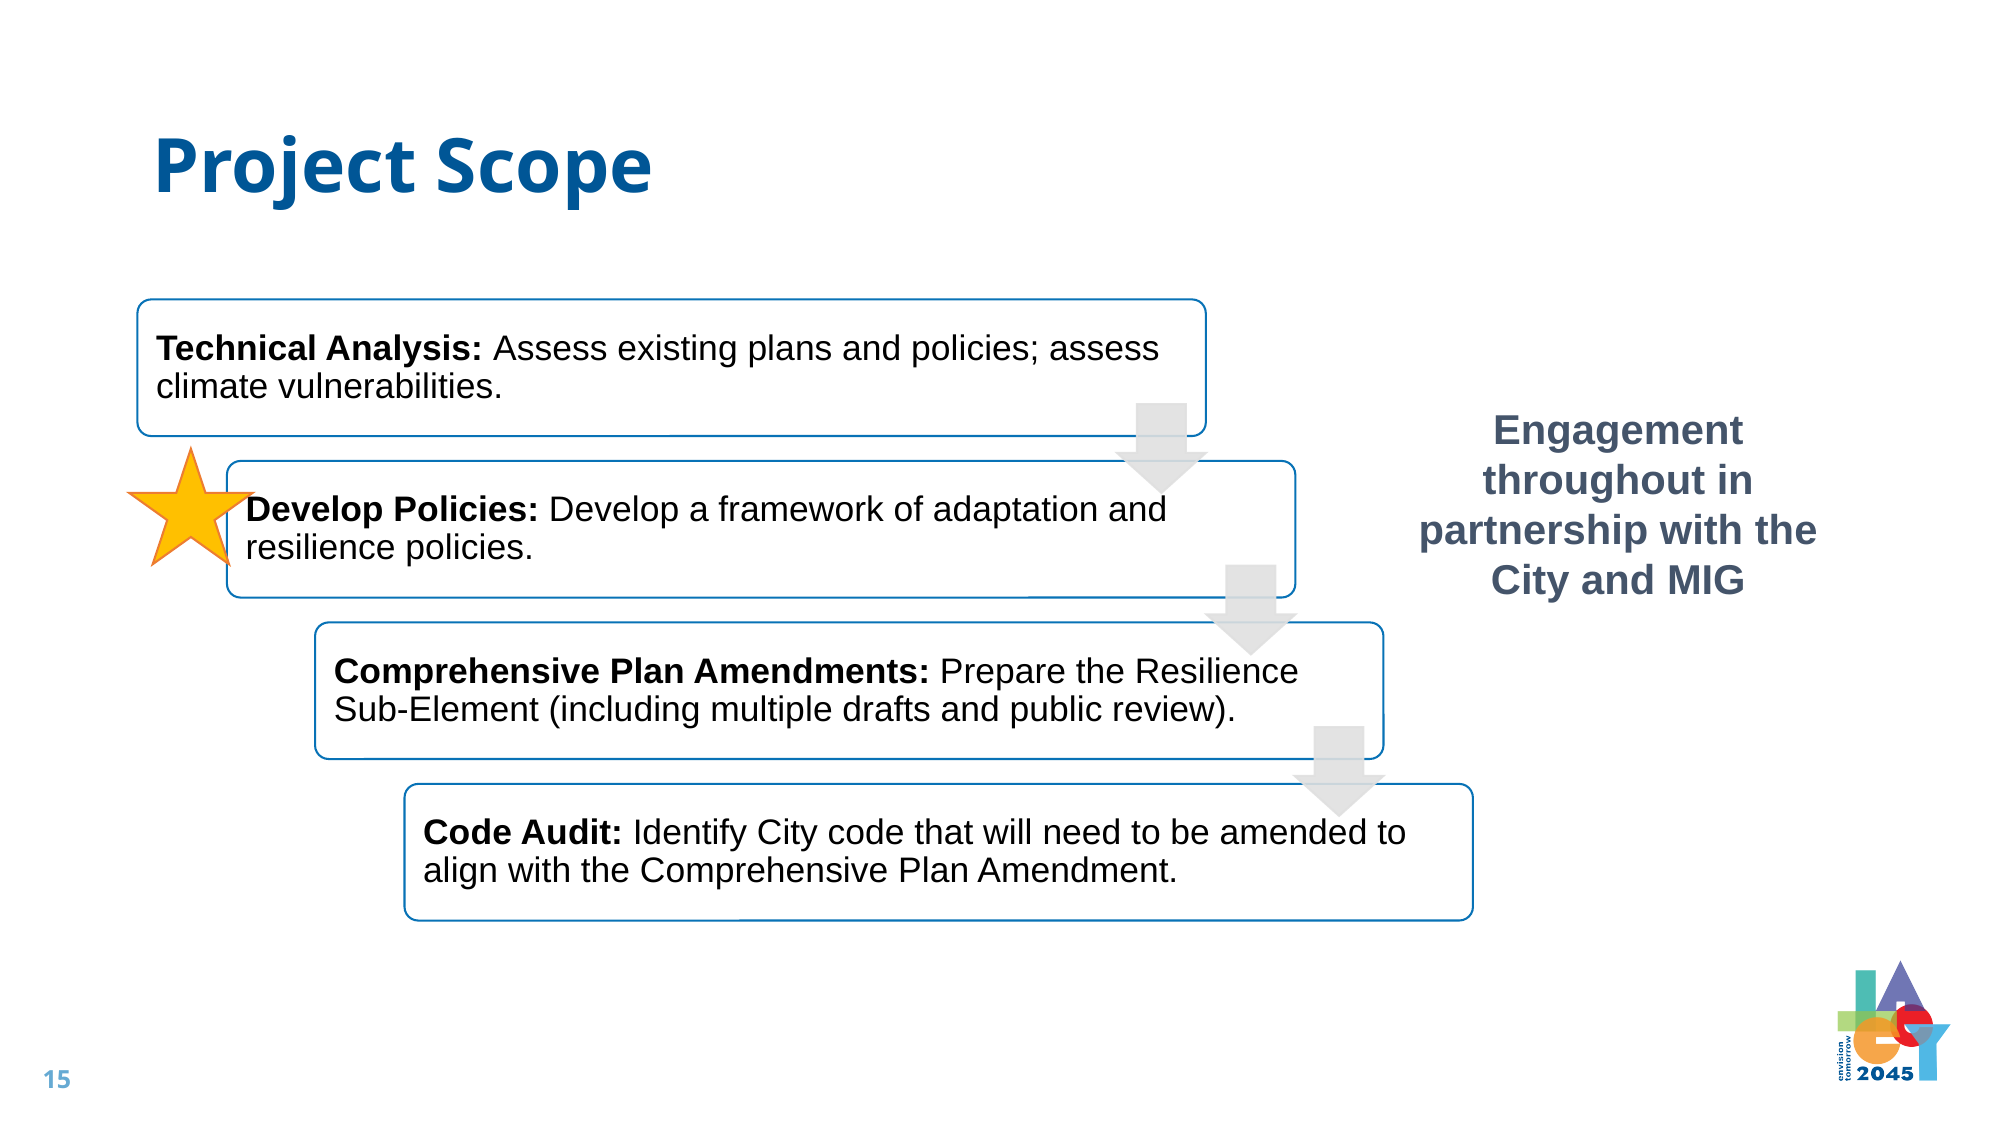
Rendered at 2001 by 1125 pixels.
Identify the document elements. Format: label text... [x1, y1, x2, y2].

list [137, 299, 1473, 921]
slide_number 15 [27, 1050, 478, 1111]
text_box [125, 491, 137, 500]
title Project Scope [137, 59, 1863, 278]
picture [1837, 960, 1951, 1081]
text_box Engagement throughout in partnership with the City and MIG [1473, 395, 1850, 611]
